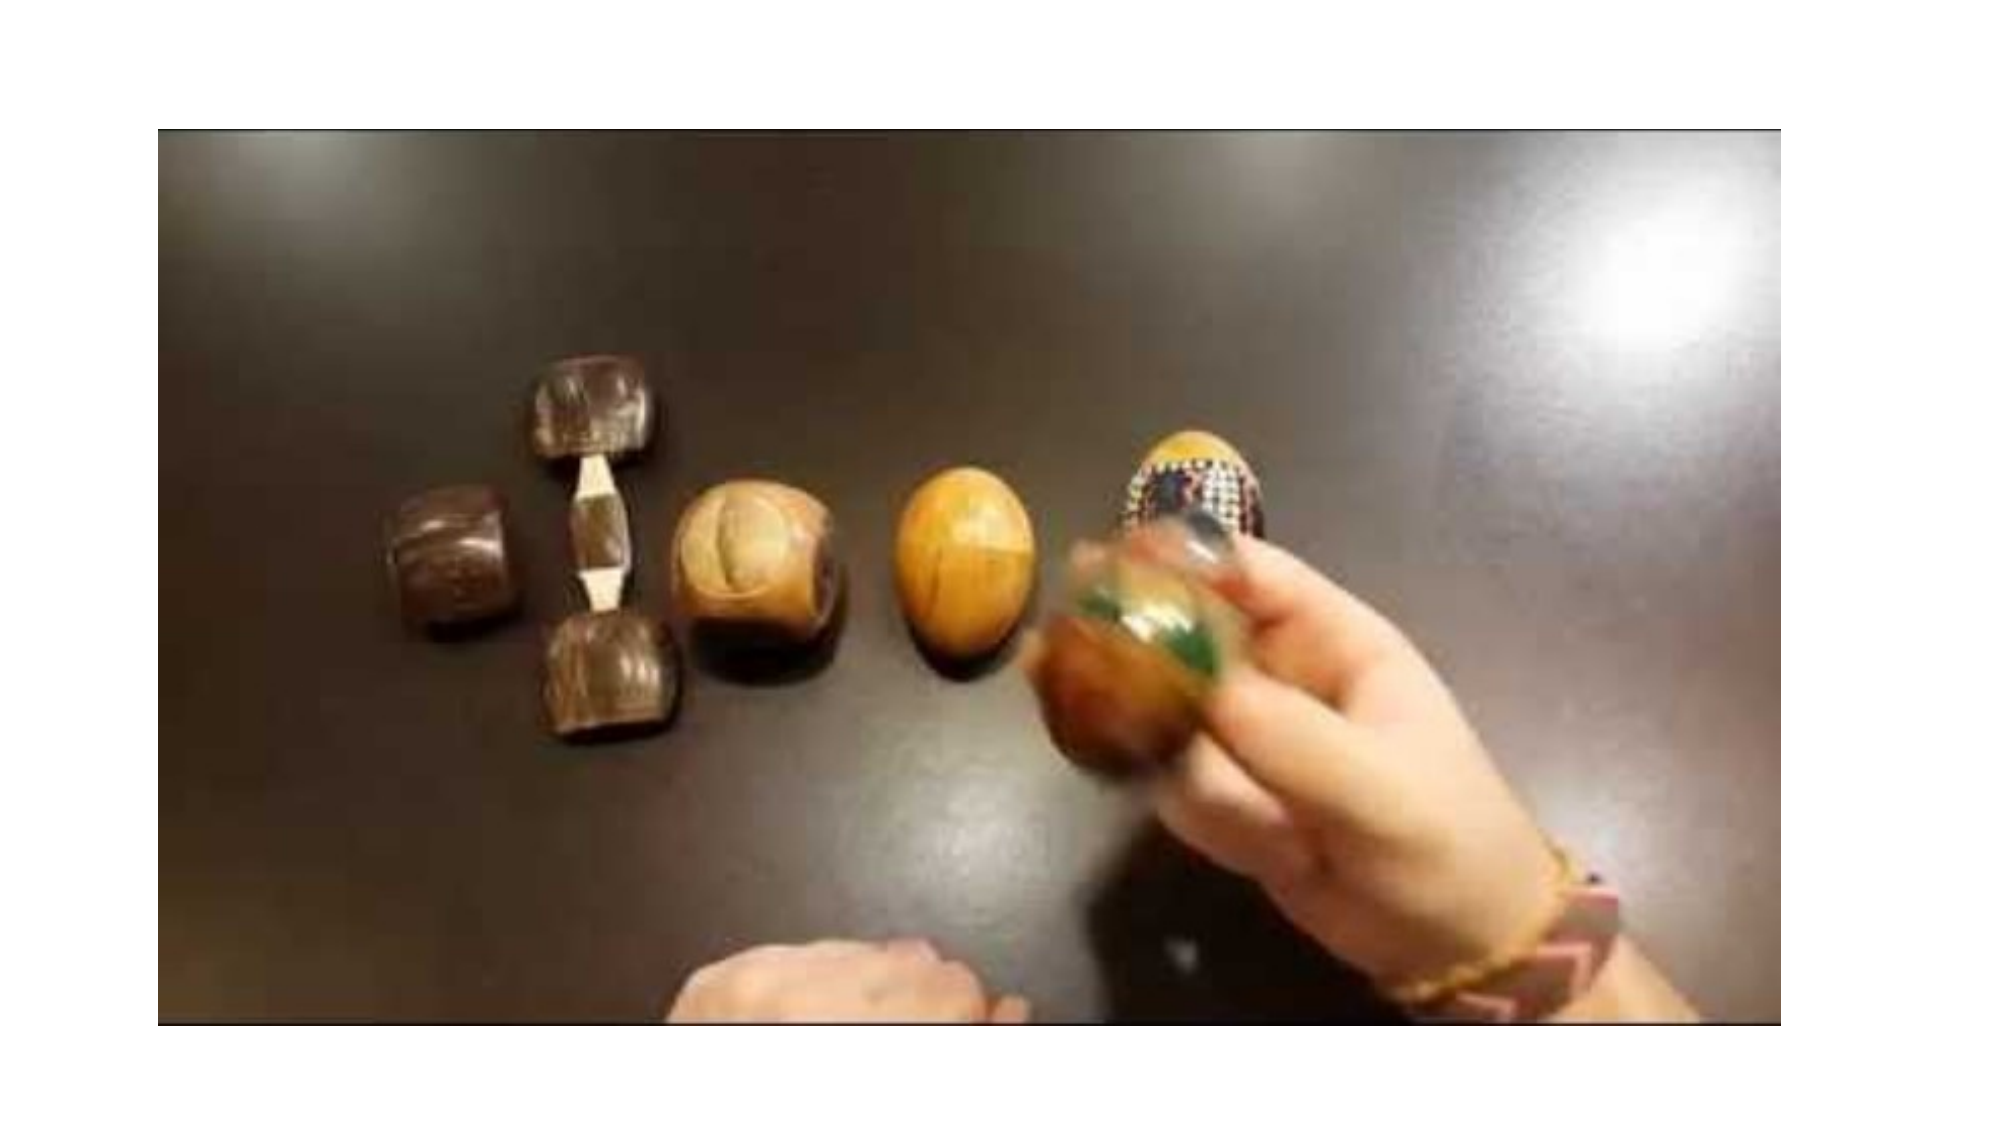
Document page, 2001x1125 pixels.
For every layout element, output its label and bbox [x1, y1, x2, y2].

list [157, 128, 1782, 1027]
